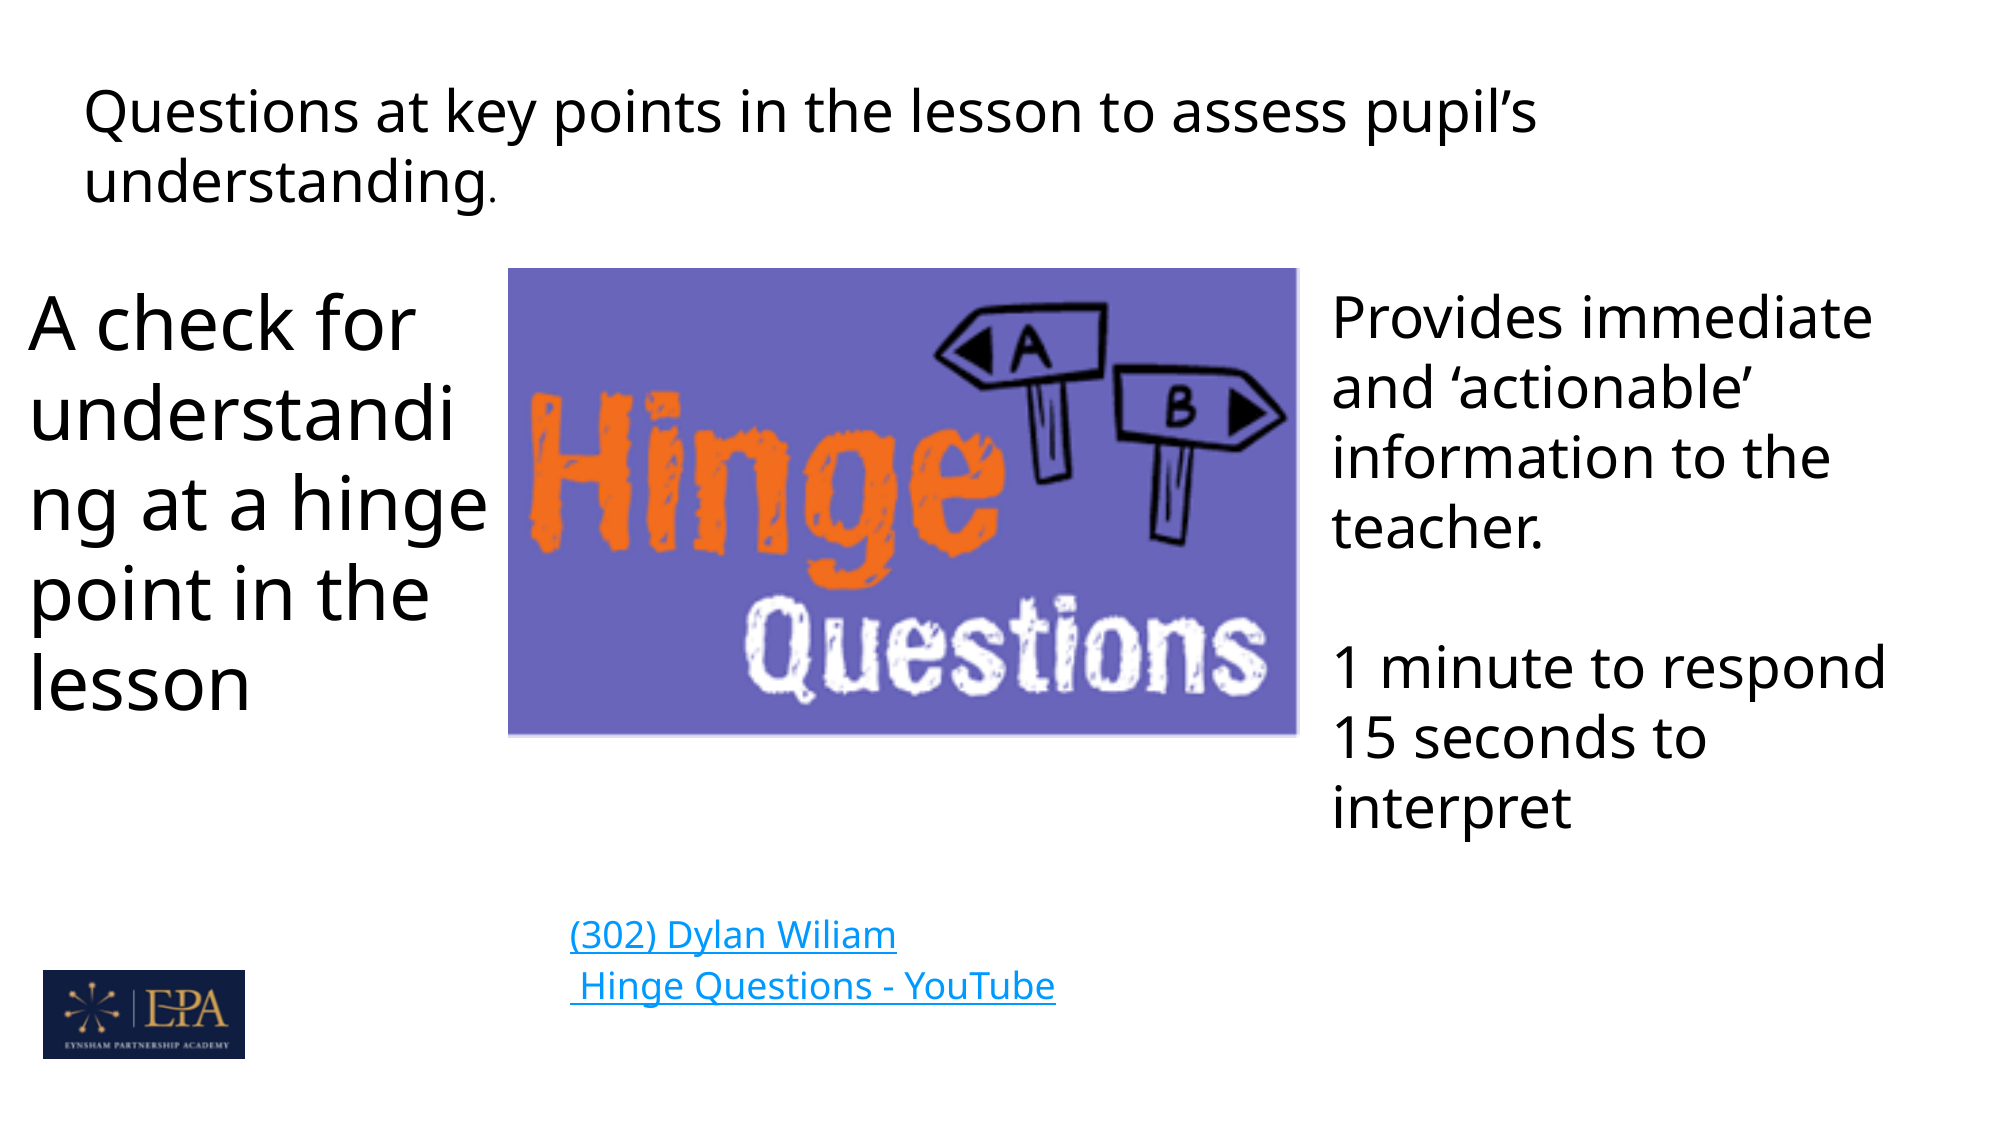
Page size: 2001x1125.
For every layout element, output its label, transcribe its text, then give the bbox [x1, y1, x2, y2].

text_box Questions at key points in the lesson to assess pupil’s understanding. [68, 66, 1932, 222]
picture [43, 970, 245, 1059]
text_box A check for understanding at a hinge point in the lesson [13, 268, 508, 733]
text_box (302) Dylan Wiliam Hinge Questions - YouTube [555, 903, 1372, 1021]
text_box Provides immediate and ‘actionable’ information to the teacher. 1 minute to respond 15 seconds to interpret [1316, 273, 1955, 848]
picture [508, 268, 1300, 738]
